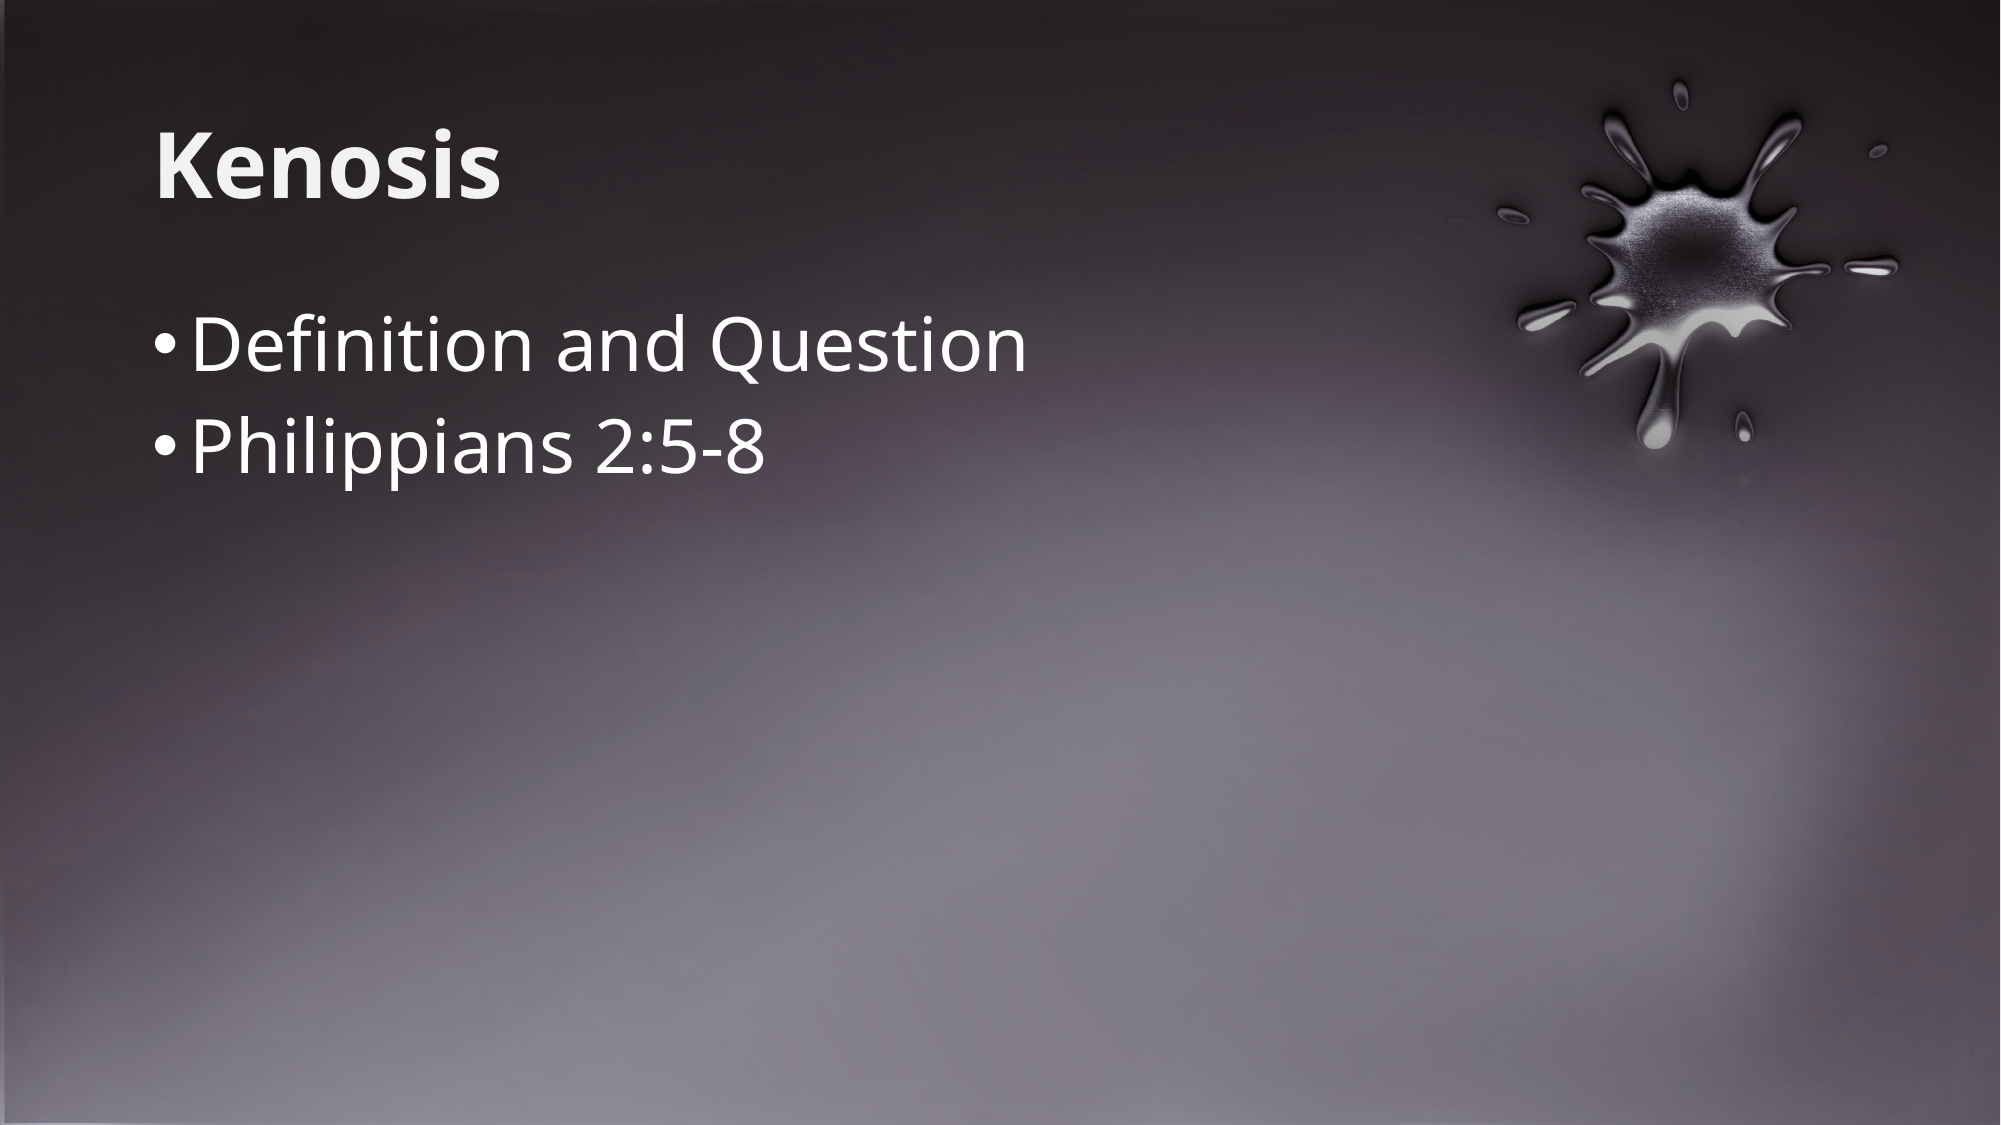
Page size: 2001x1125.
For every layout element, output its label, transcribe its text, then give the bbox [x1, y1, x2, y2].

picture [0, 0, 2001, 1125]
title Kenosis [137, 59, 1863, 278]
list Definition and Question Philippians 2:5-8 [137, 299, 1863, 1014]
